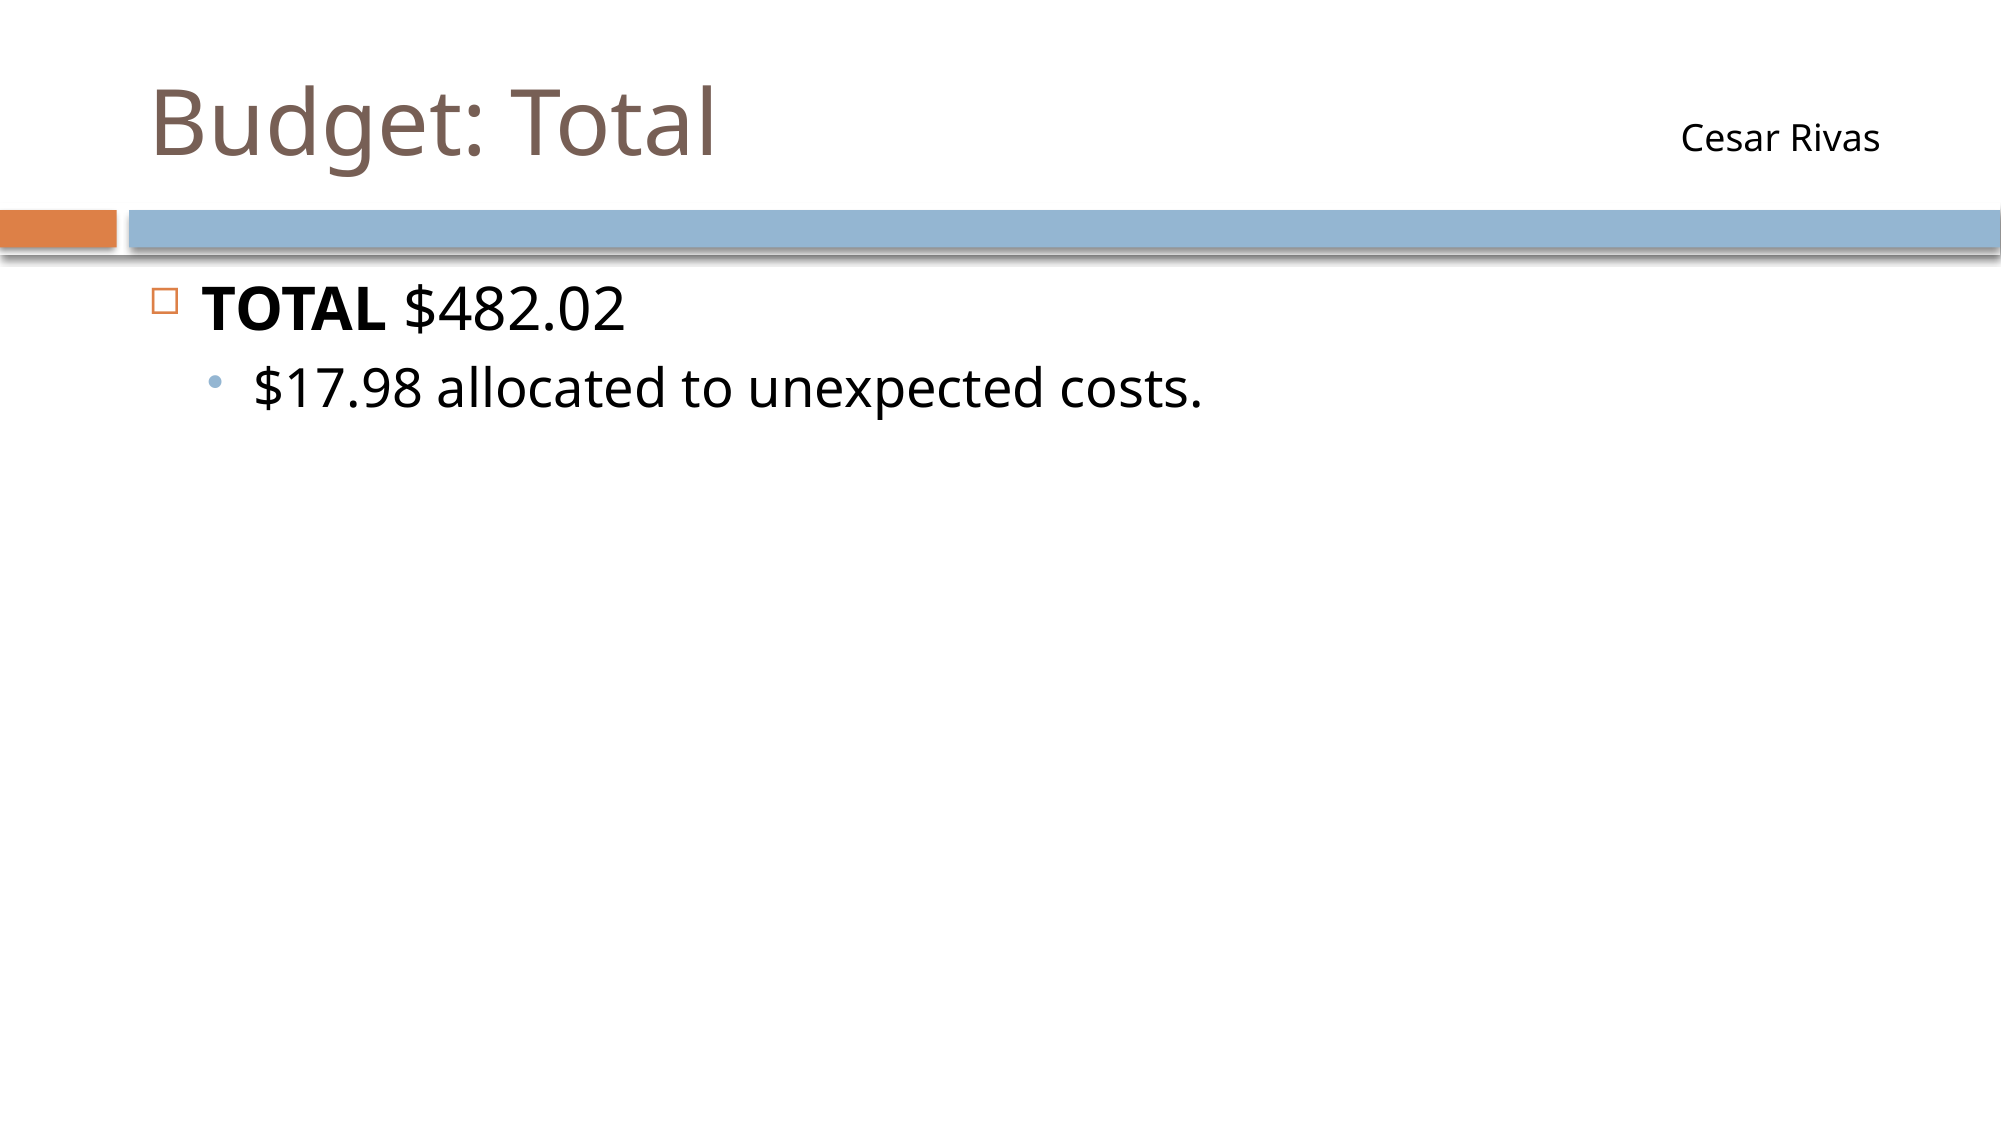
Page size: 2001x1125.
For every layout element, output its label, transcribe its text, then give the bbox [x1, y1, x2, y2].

text_box Cesar Rivas [1665, 106, 1896, 166]
title Budget: Total [133, 37, 1918, 200]
list TOTAL $482.02 $17.98 allocated to unexpected costs. [133, 262, 1918, 1000]
